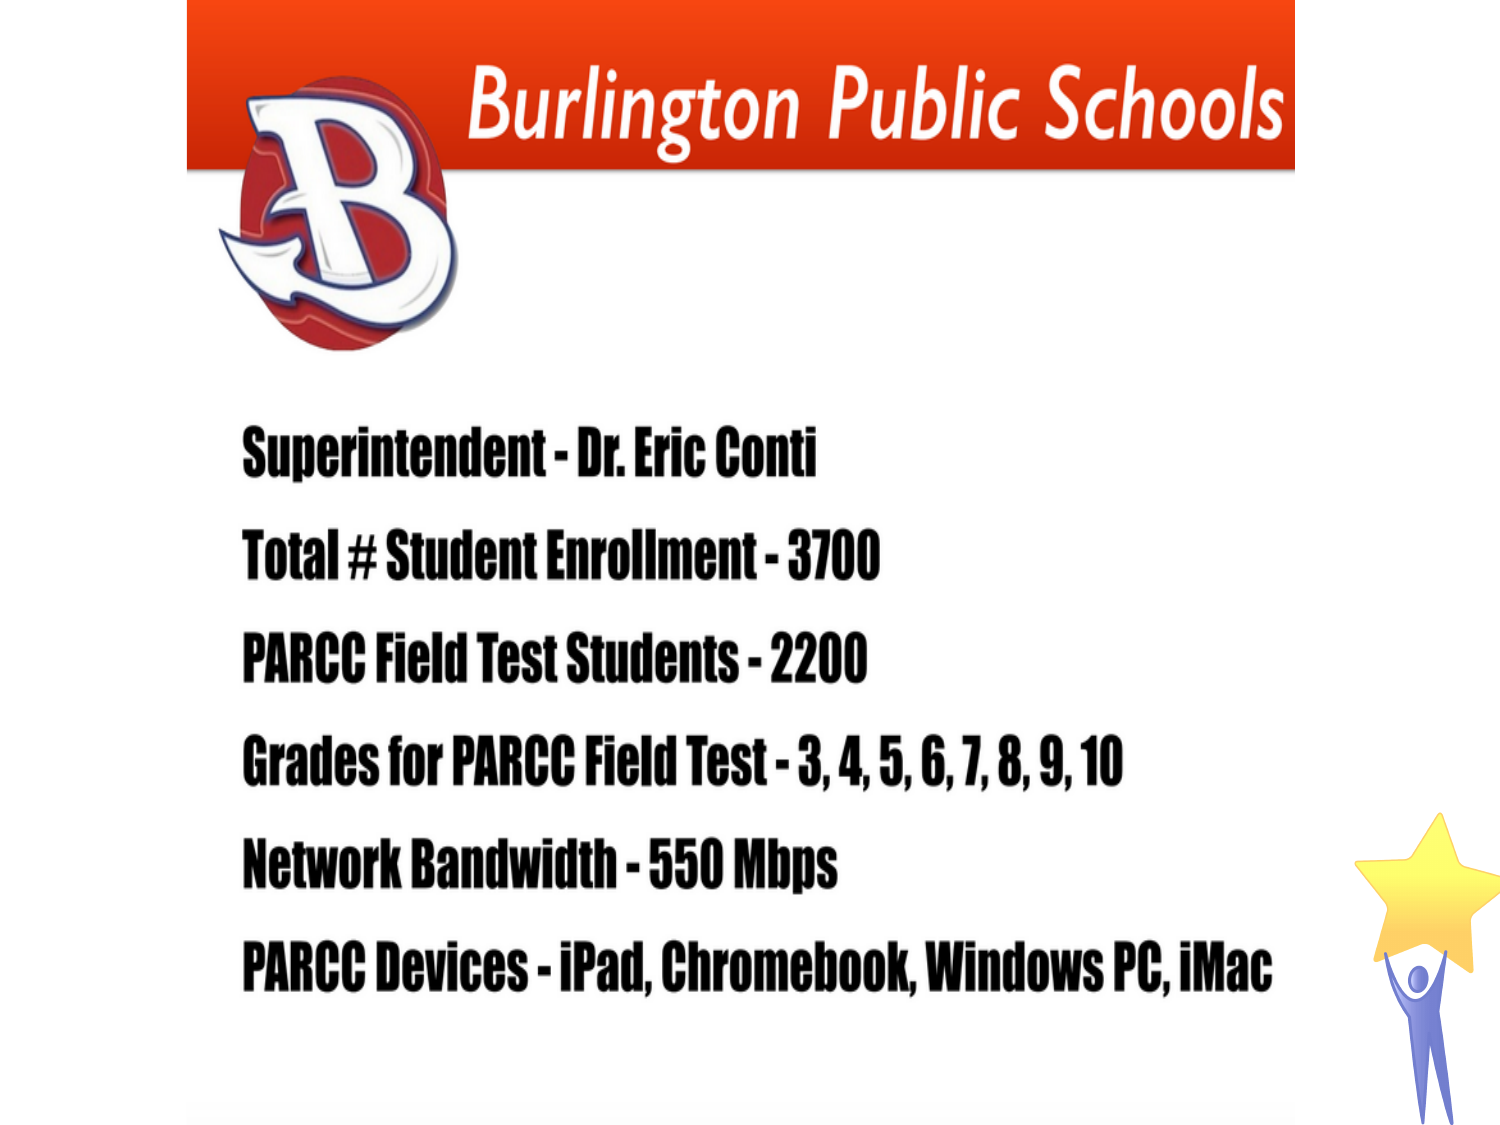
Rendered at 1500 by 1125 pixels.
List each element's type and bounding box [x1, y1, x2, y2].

picture [186, 0, 1295, 1125]
